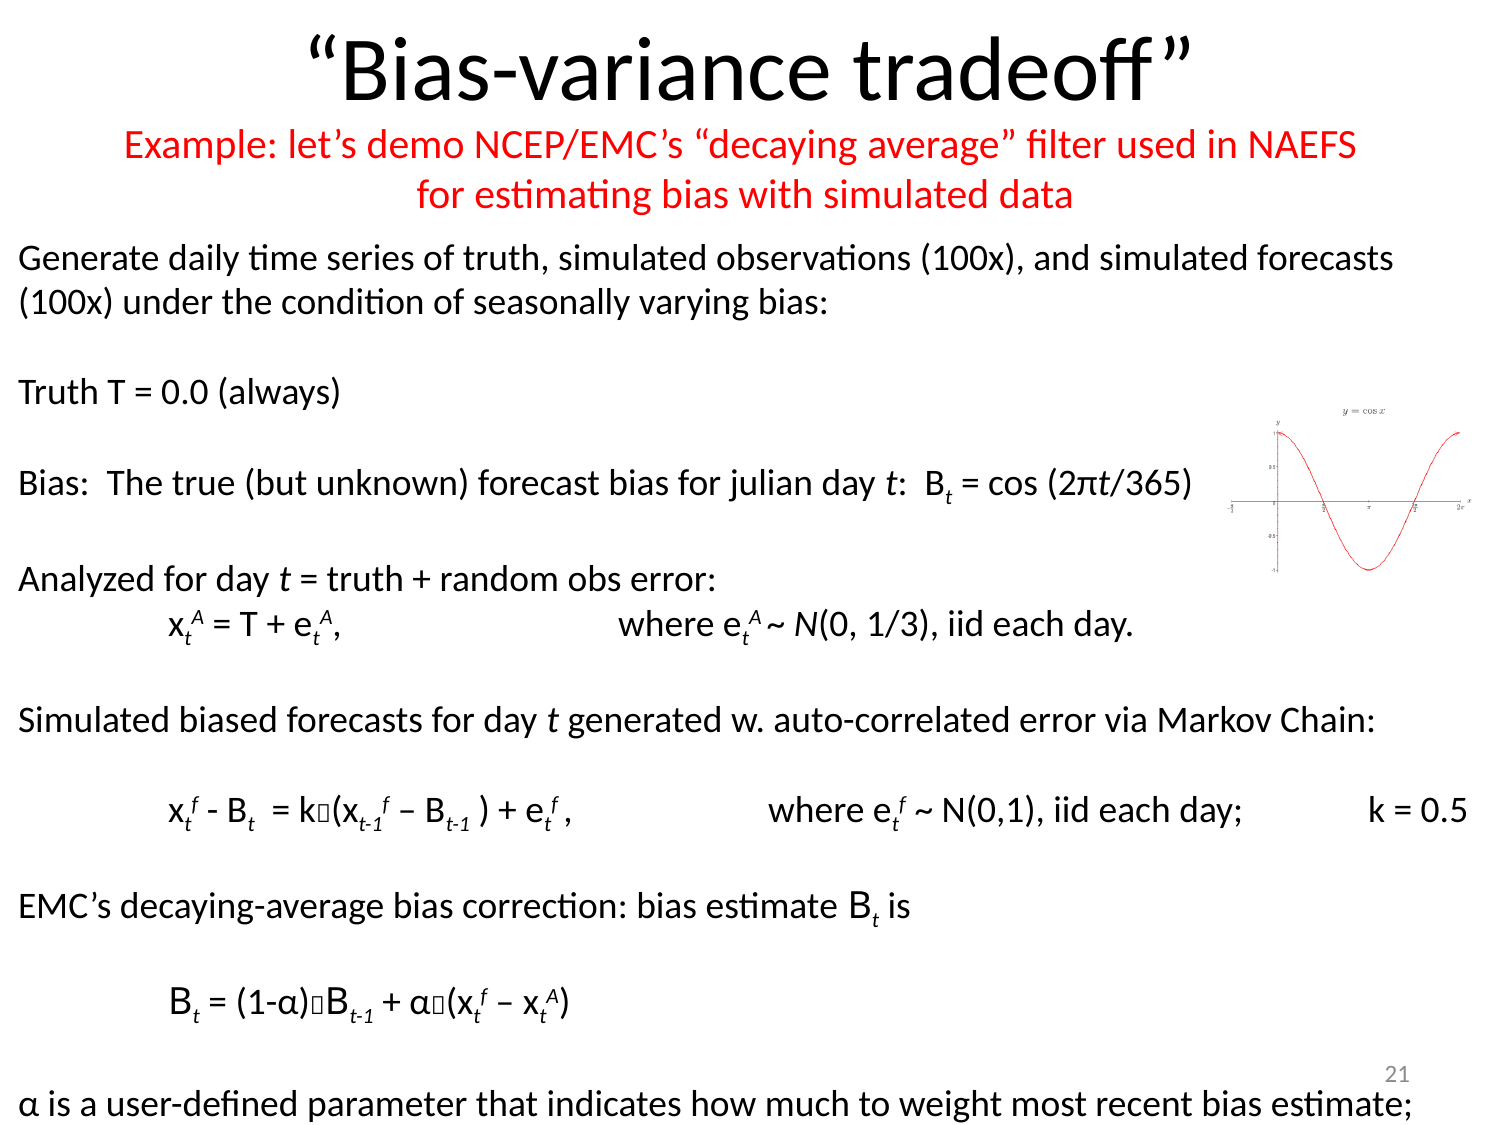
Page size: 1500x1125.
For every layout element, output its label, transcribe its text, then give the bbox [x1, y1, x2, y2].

picture [1218, 397, 1481, 587]
text_box Example: let’s demo NCEP/EMC’s “decaying average” filter used in NAEFS for estimating bias with simulated data [108, 109, 1383, 224]
text_box Generate daily time series of truth, simulated observations (100x), and simulated forecasts (100x) under the condition of seasonally varying bias: Truth T = 0.0 (always) Bias: The true (but unknown) forecast bias for julian day t: Bt = cos (2πt/365) Analyzed for day t = truth + random obs error: xtA = T + etA, where etA ~ N(0, 1/3), iid each day. Simulated biased forecasts for day t generated w. auto-correlated error via Markov Chain: xtf - Bt = k(xt-1f – Bt-1 ) + etf , where etf ~ N(0,1), iid each day; k = 0.5 EMC’s decaying-average bias correction: bias estimate Bt is Bt = (1-α)Bt-1 + α(xtf – xtA) α is a user-defined parameter that indicates how much to weight most recent bias estimate; large α akin to overfitting in regression analysis. [3, 225, 1484, 1125]
slide_number 21 [1074, 1042, 1425, 1103]
title “Bias-variance tradeoff” [75, 0, 1425, 129]
